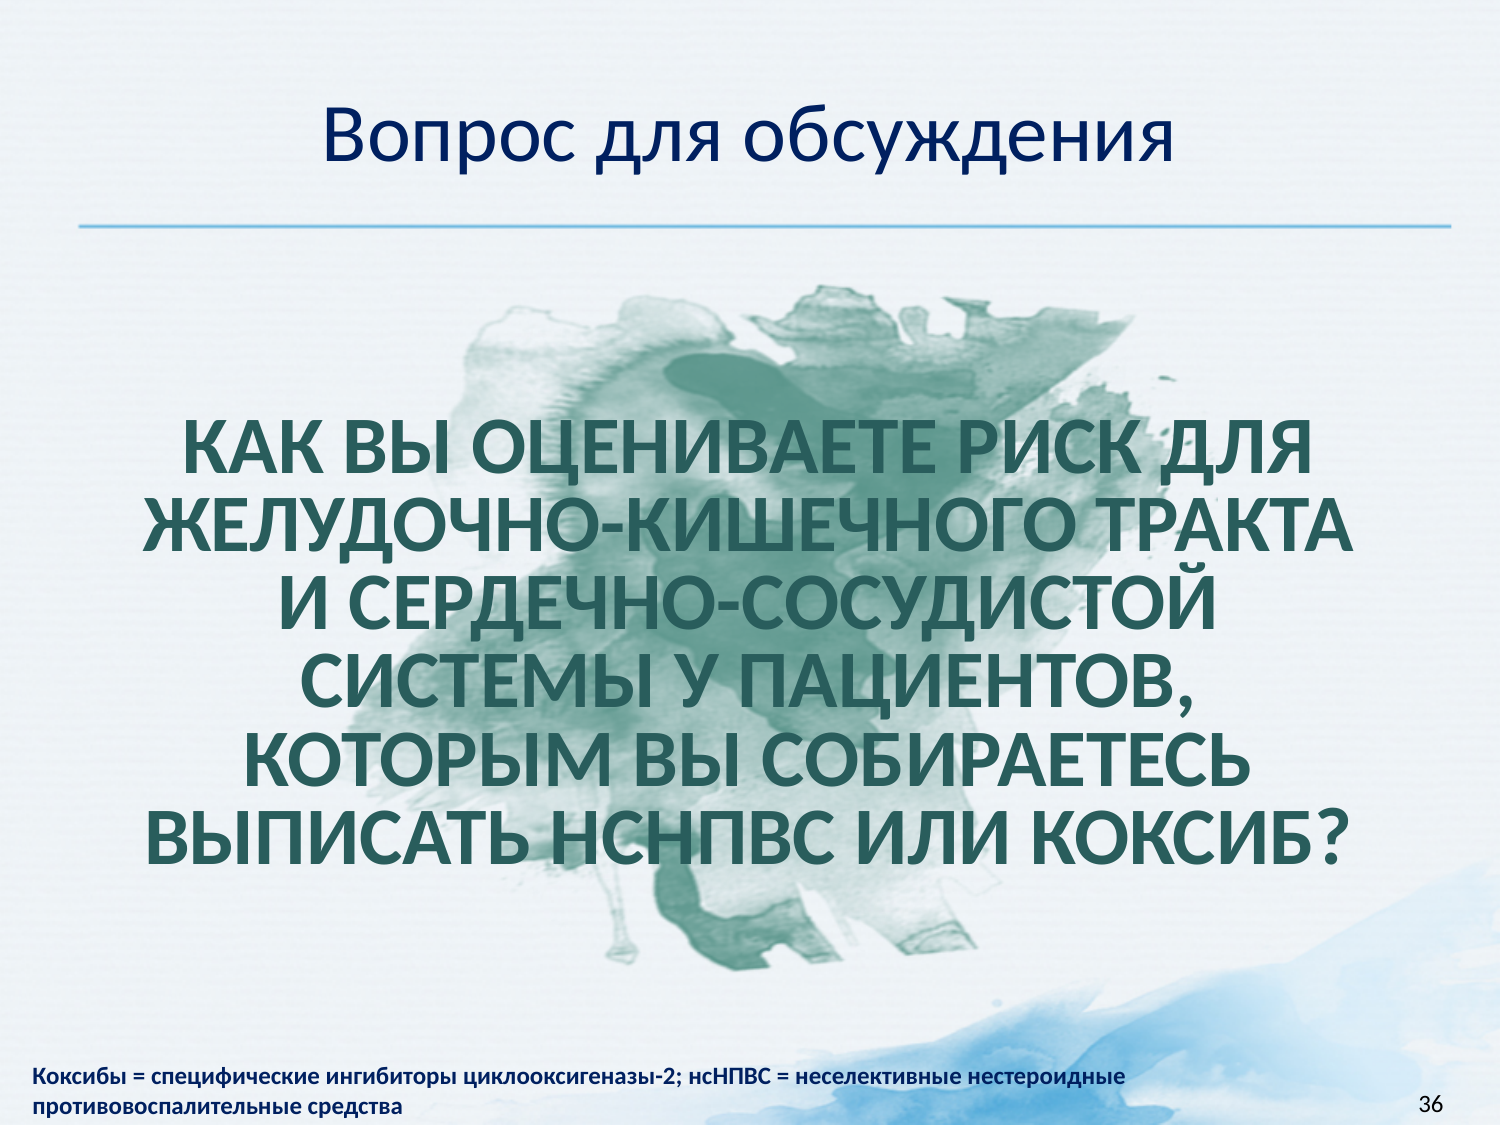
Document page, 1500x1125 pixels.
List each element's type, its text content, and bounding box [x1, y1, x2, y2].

text_box как вы оцениваете риск для желудочно-кишечного тракта и сердечно-сосудистой системы у пациентов, которым вы собираетесь выписать нсНПВС или коксиб? [1223, 338, 1405, 953]
title Вопрос для обсуждения [75, 42, 1425, 231]
picture [0, 0, 1500, 1125]
text_box как вы оцениваете риск для желудочно-кишечного тракта и сердечно-сосудистой системы у пациентов, которым вы собираетесь выписать нсНПВС или коксиб? [92, 338, 312, 953]
text_box 36 [1221, 1057, 1459, 1118]
text_box Коксибы = специфические ингибиторы циклооксигеназы-2; нсНПВС = неселективные нестероидные противовоспалительные средства [17, 1059, 316, 1120]
